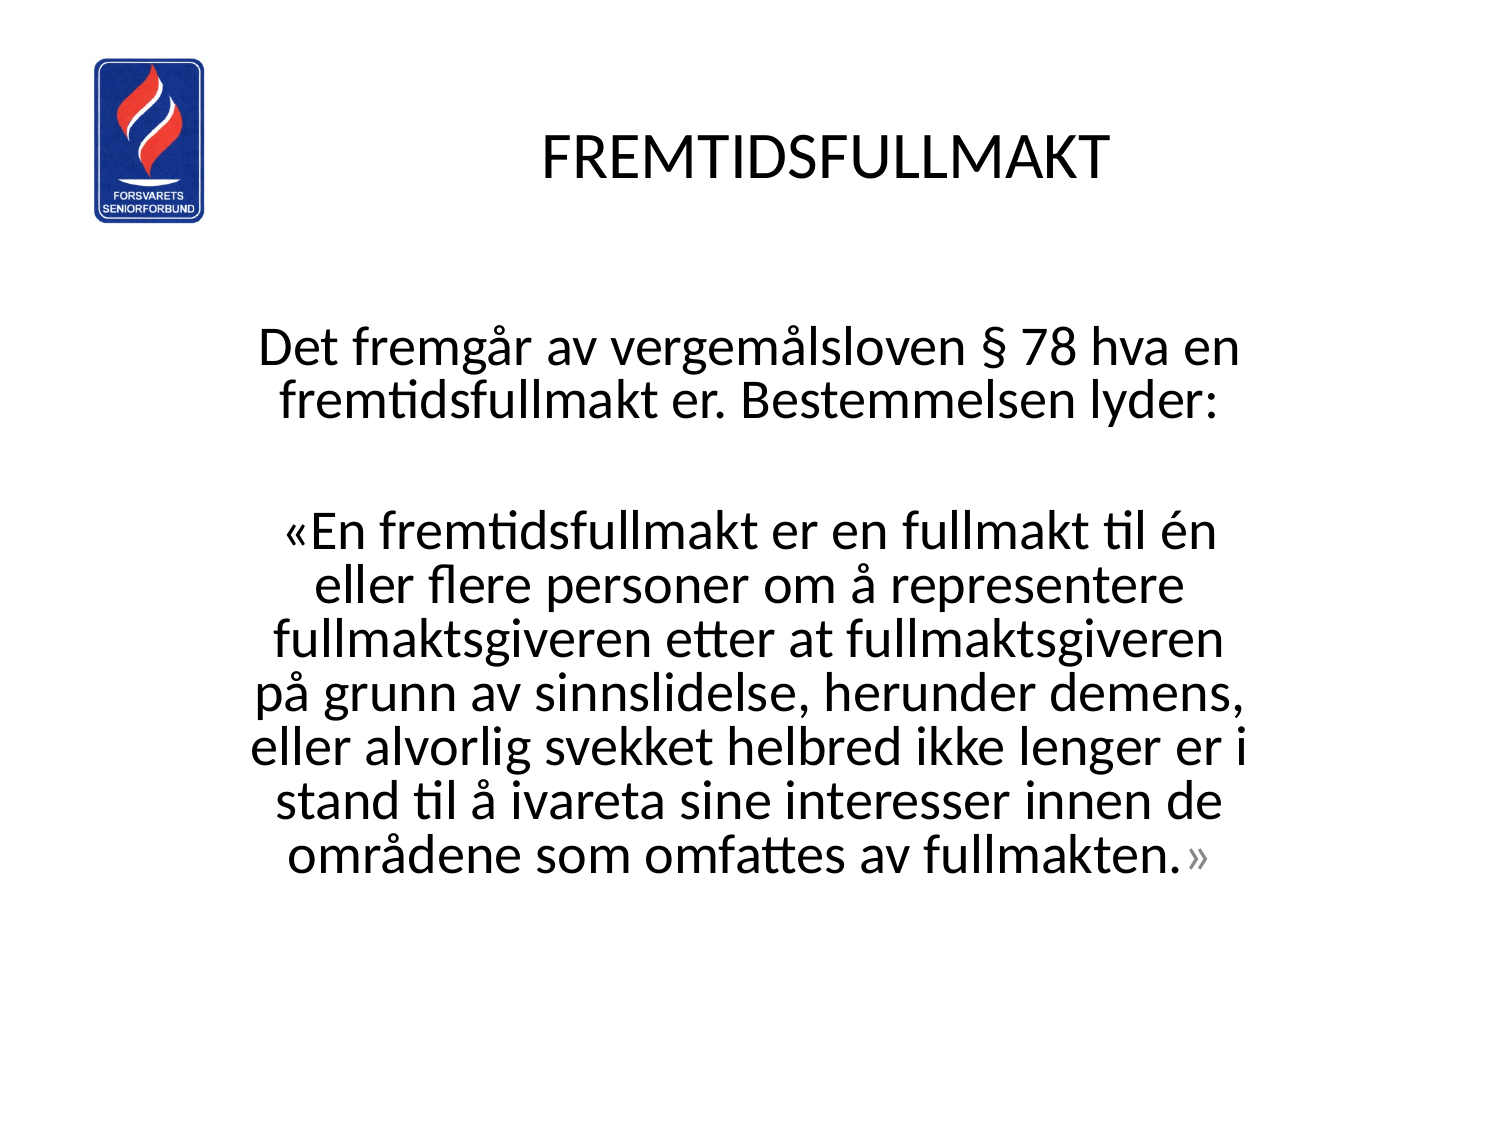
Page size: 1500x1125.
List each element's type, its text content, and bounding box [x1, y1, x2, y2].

picture [88, 54, 207, 232]
title FREMTIDSFULLMAKT [229, 30, 1423, 273]
subtitle Det fremgår av vergemålsloven § 78 hva en fremtidsfullmakt er. Bestemmelsen lyder: «En fremtidsfullmakt er en fullmakt til én eller flere personer om å representere fullmaktsgiveren etter at fullmaktsgiveren på grunn av sinnslidelse, herunder demens, eller alvorlig svekket helbred ikke lenger er i stand til å ivareta sine interesser innen de områdene som omfattes av fullmakten.» [224, 314, 1276, 926]
